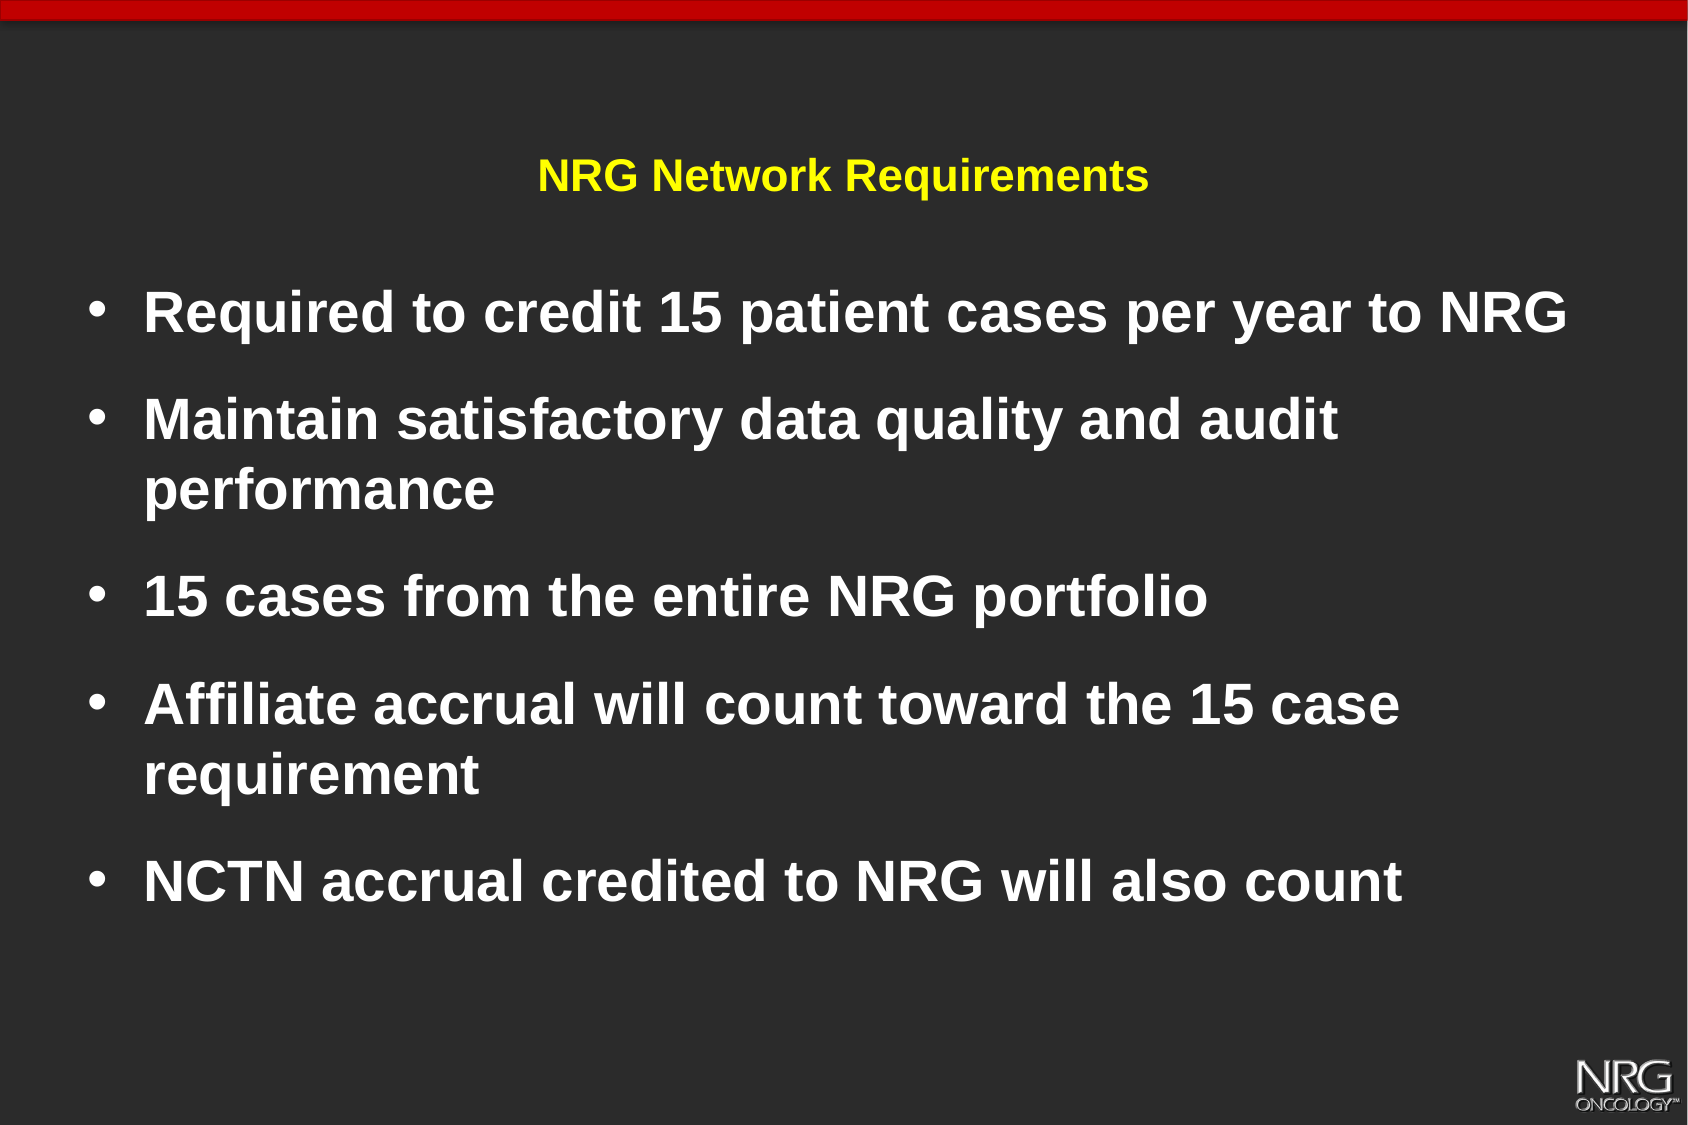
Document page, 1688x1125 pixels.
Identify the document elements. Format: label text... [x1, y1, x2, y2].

picture [1556, 1047, 1688, 1123]
title NRG Network Requirements [60, 142, 1627, 261]
text_box [0, 0, 1688, 21]
list Required to credit 15 patient cases per year to NRG Maintain satisfactory data quality and audit performance 15 cases from the entire NRG portfolio Affiliate accrual will count toward the 15 case requirement NCTN accrual credited to NRG will also count [72, 266, 1631, 1007]
